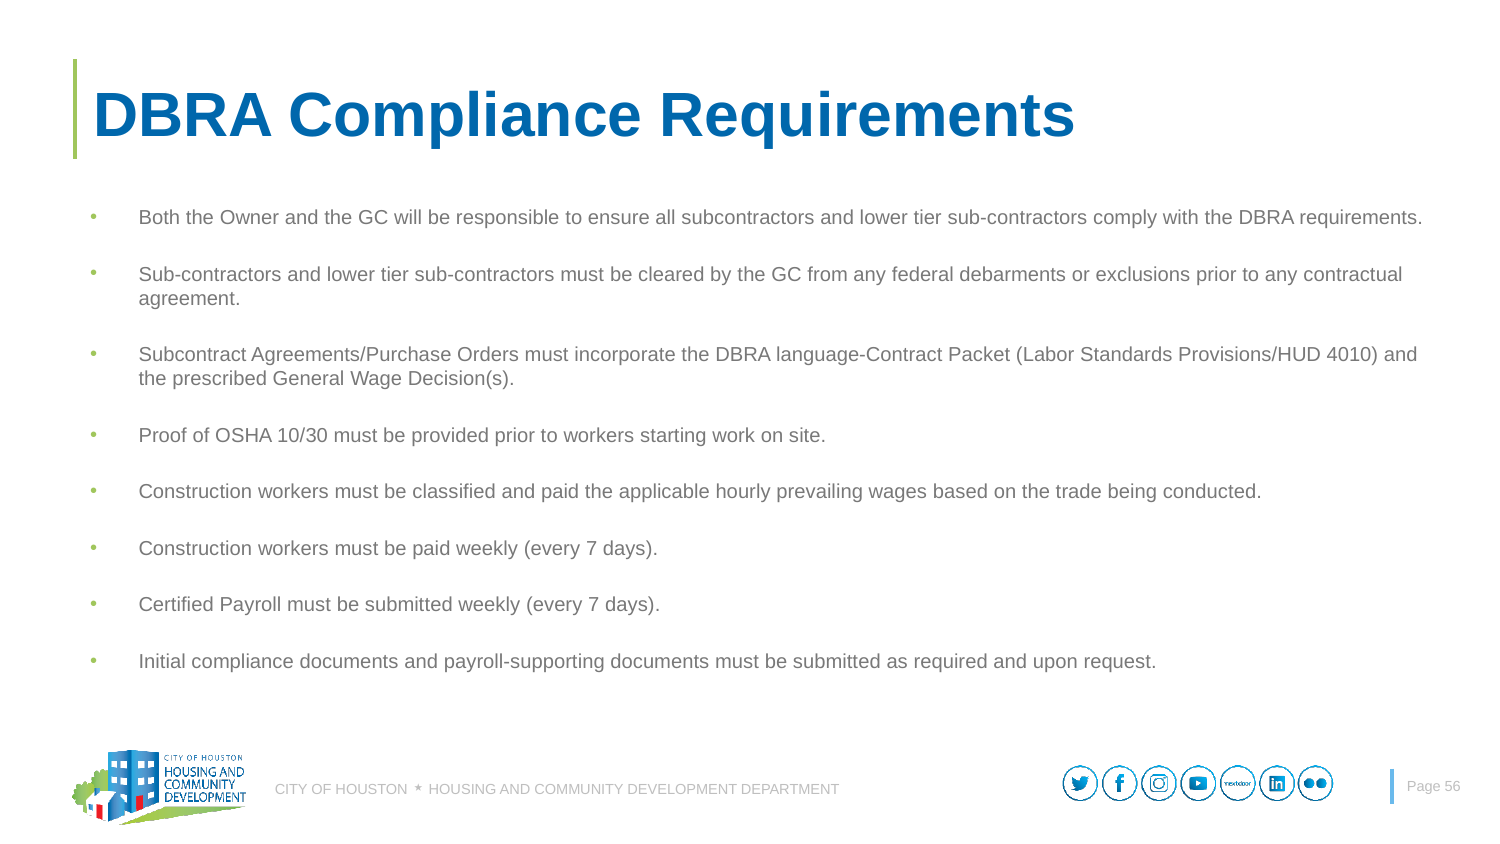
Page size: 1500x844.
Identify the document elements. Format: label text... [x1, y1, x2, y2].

title DBRA Compliance Requirements [60, 66, 1411, 207]
picture [1062, 768, 1096, 801]
picture [1322, 765, 1339, 801]
picture [1062, 765, 1074, 777]
picture [1204, 765, 1254, 801]
picture [1244, 765, 1293, 801]
picture [1086, 765, 1135, 801]
list Both the Owner and the GC will be responsible to ensure all subcontractors and lower tier sub-contractors comply with the DBRA requirements. Sub-contractors and lower tier sub-contractors must be cleared by the GC from any federal debarments or exclusions prior to any contractual agreement. Subcontract Agreements/Purchase Orders must incorporate the DBRA language-Contract Packet (Labor Standards Provisions/HUD 4010) and the prescribed General Wage Decision(s). Proof of OSHA 10/30 must be provided prior to workers starting work on site. Construction workers must be classified and paid the applicable hourly prevailing wages based on the trade being conducted. Construction workers must be paid weekly (every 7 days). Certified Payroll must be submitted weekly (every 7 days). Initial compliance documents and payroll-supporting documents must be submitted as required and upon request. [75, 196, 1450, 710]
picture [1165, 765, 1214, 801]
picture [1283, 765, 1331, 801]
picture [72, 750, 246, 825]
picture [1125, 765, 1174, 801]
